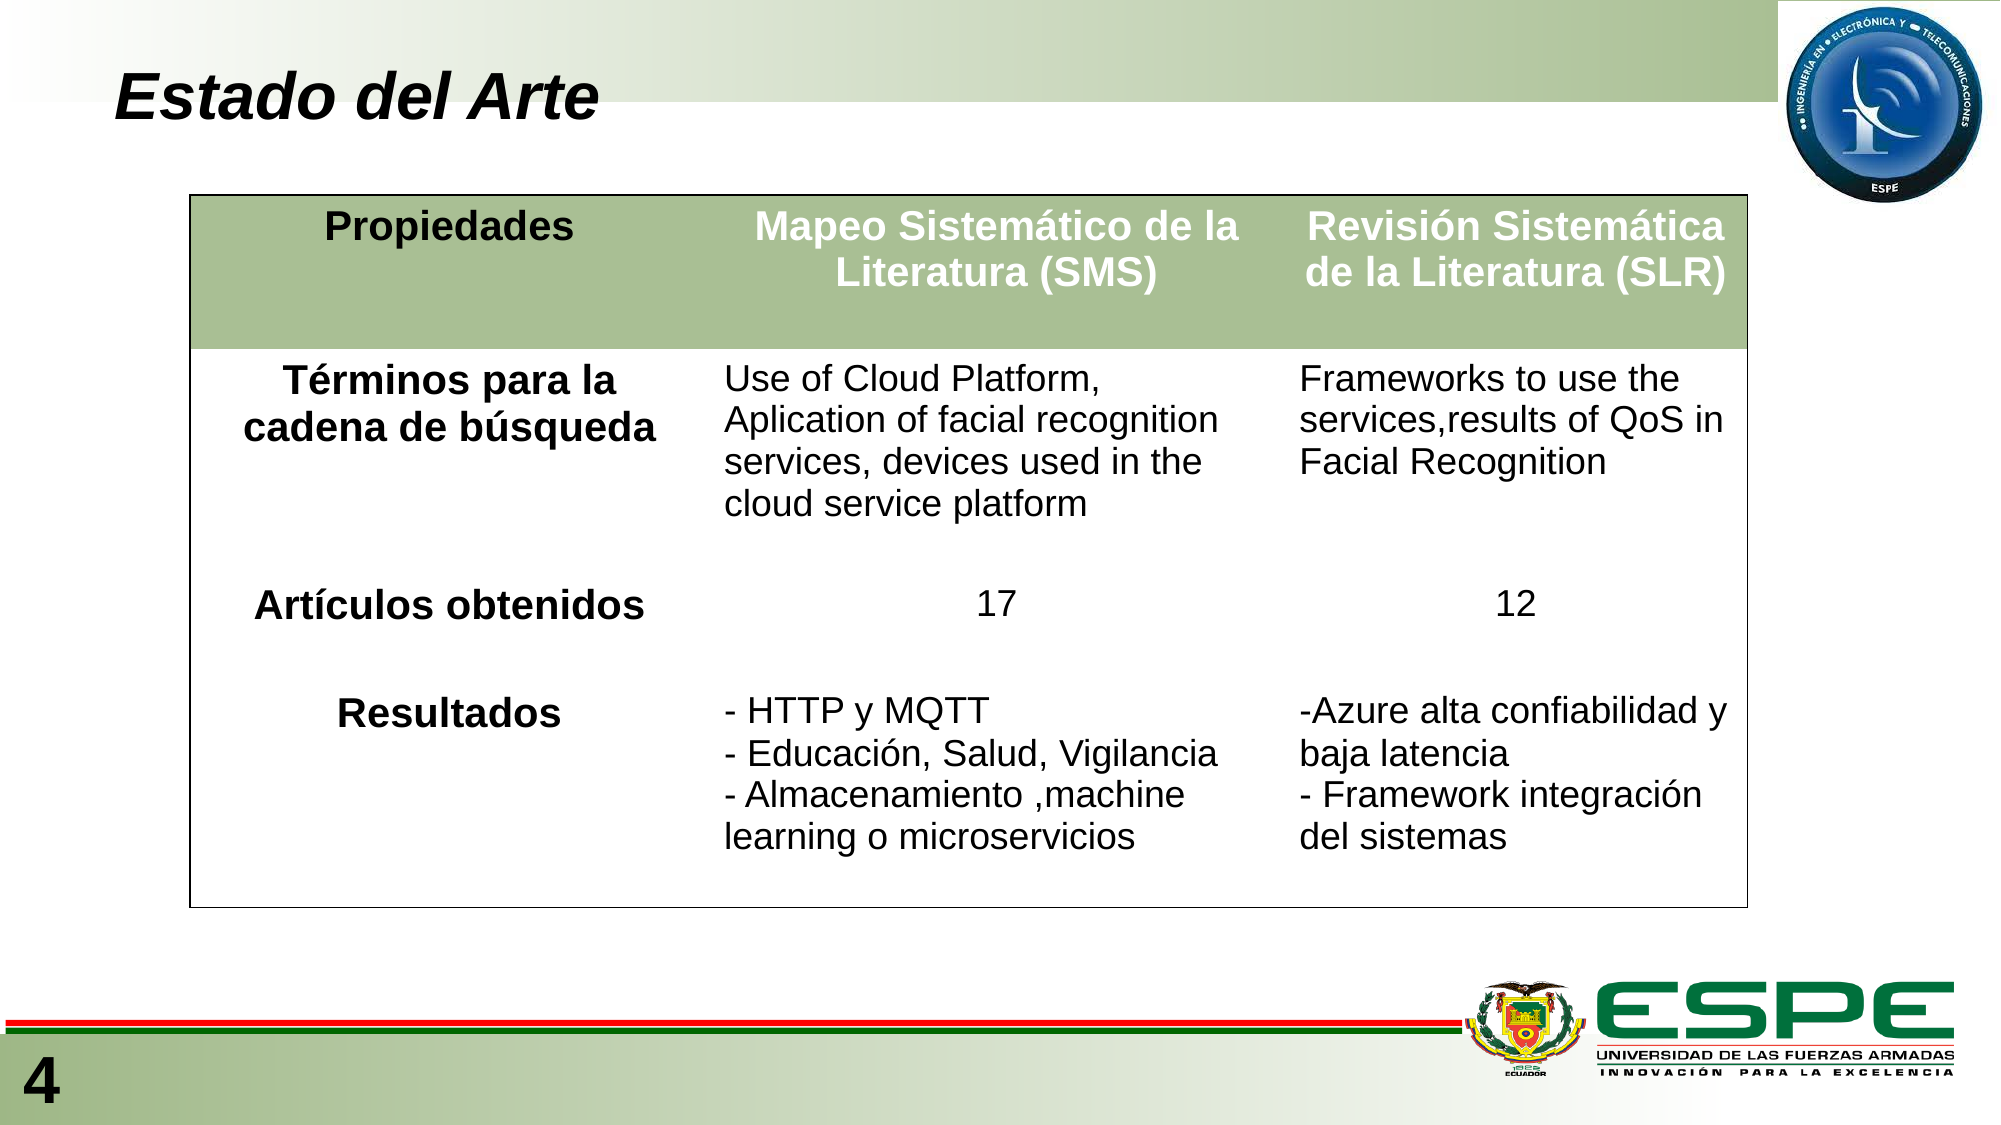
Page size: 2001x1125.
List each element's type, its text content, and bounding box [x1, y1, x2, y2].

title Estado del Arte [99, 45, 1900, 233]
table_cell Use of Cloud Platform, Aplication of facial recognition services, devices used in the cloud service platform [709, 349, 1284, 574]
picture [1465, 981, 1954, 1076]
table_cell -Azure alta confiabilidad y baja latencia - Framework integración del sistemas [1284, 683, 1747, 907]
table_cell - HTTP y MQTT - Educación, Salud, Vigilancia - Almacenamiento ,machine learning o microservicios [709, 683, 1284, 907]
table_header Mapeo Sistemático de la Literatura (SMS) [709, 196, 1284, 349]
picture [1778, 0, 2000, 212]
table_cell Artículos obtenidos [191, 574, 709, 683]
table_header Propiedades [191, 196, 709, 349]
table_cell Términos para la cadena de búsqueda [191, 349, 709, 574]
table_cell Frameworks to use the services,results of QoS in Facial Recognition [1284, 349, 1747, 574]
table_cell 12 [1284, 574, 1747, 683]
table_cell Resultados [191, 683, 709, 907]
text_box 4 [8, 1029, 192, 1124]
table_cell 17 [709, 574, 1284, 683]
table_header Revisión Sistemática de la Literatura (SLR) [1284, 196, 1747, 349]
